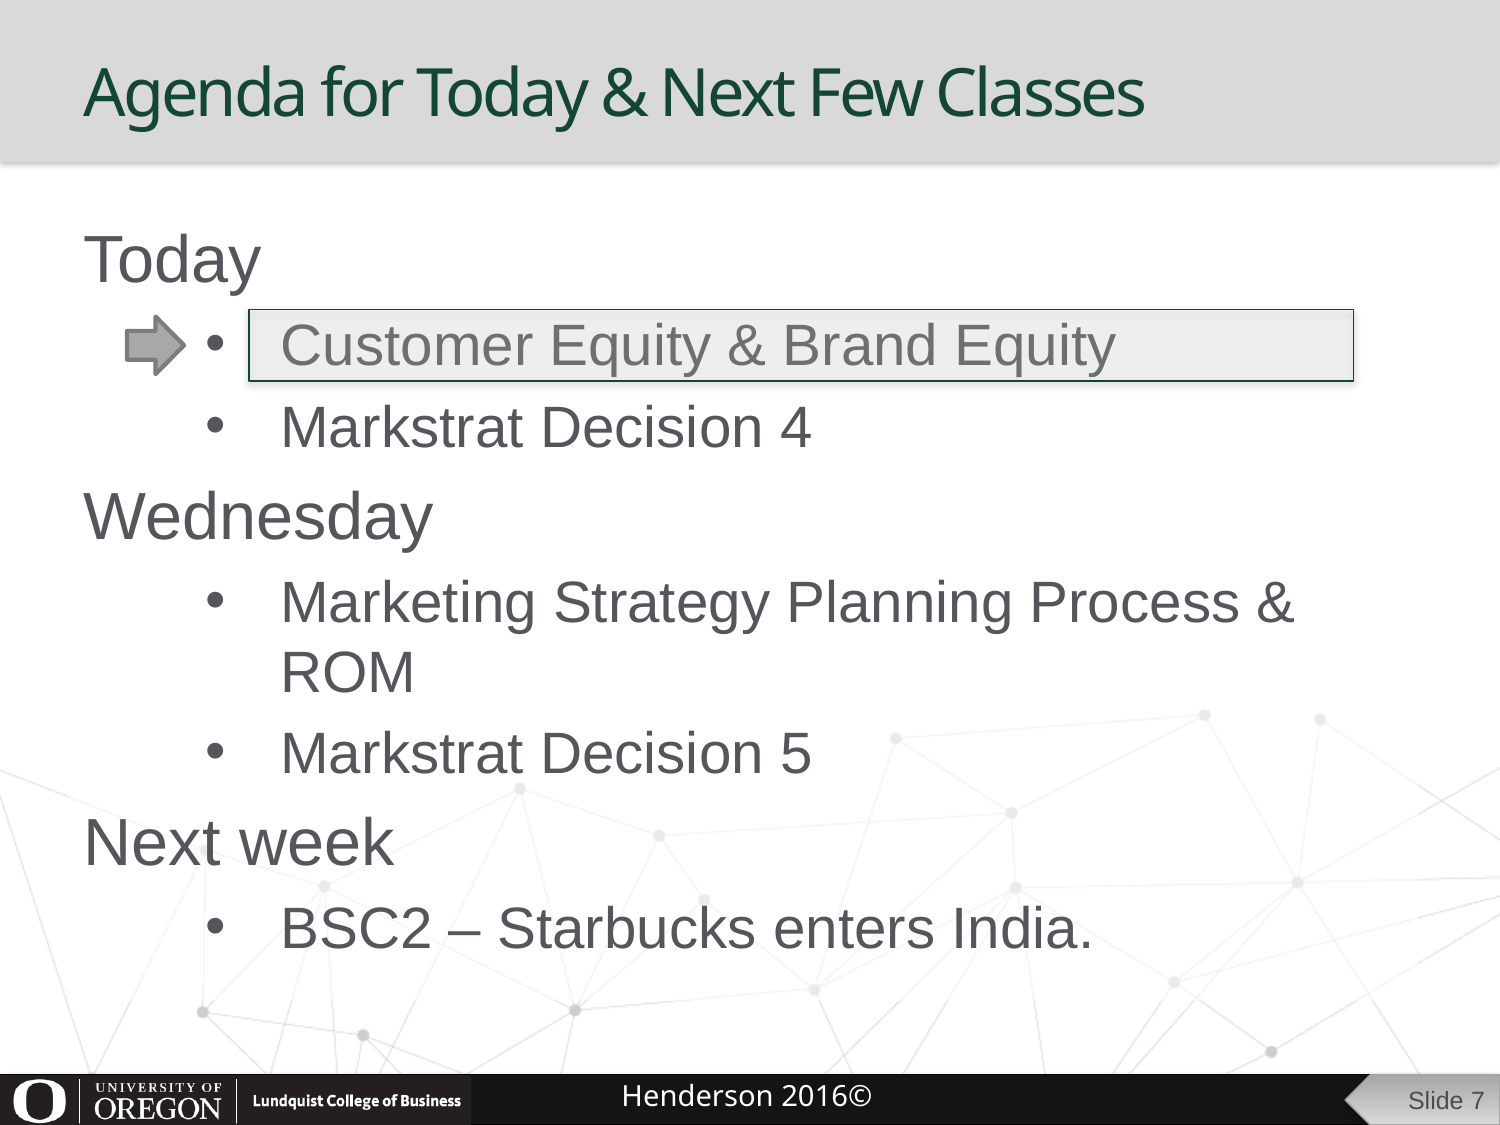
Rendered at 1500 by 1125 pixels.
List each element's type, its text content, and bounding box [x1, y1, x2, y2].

title Agenda for Today & Next Few Classes [68, 20, 1419, 159]
list Today Customer Equity & Brand Equity Markstrat Decision 4 Wednesday Marketing Strategy Planning Process & ROM Markstrat Decision 5 Next week BSC2 – Starbucks enters India. [68, 208, 1419, 1001]
text_box [124, 314, 187, 377]
text_box [248, 309, 1354, 382]
footer Henderson 2016© [494, 1075, 1001, 1119]
slide_number Slide 7 [1149, 1074, 1500, 1125]
